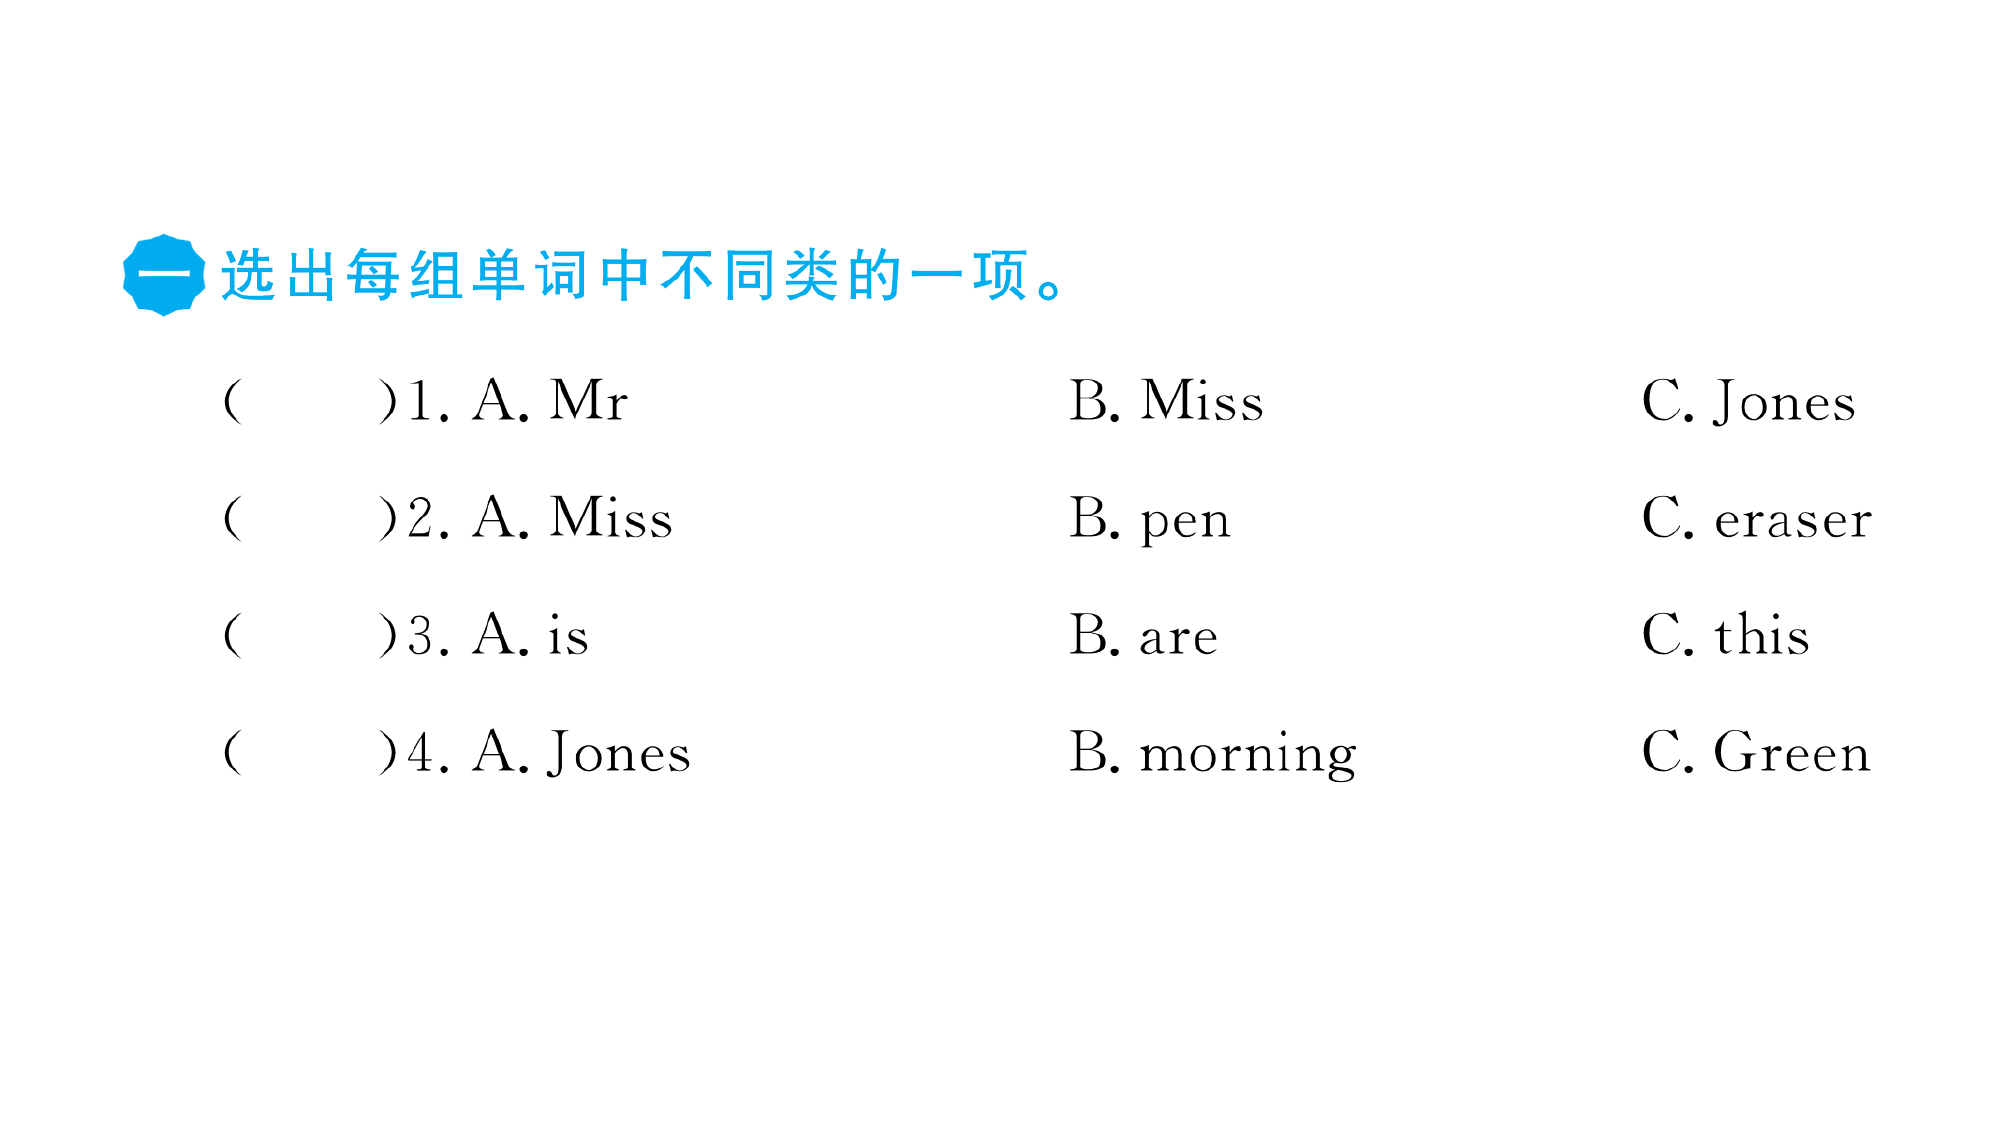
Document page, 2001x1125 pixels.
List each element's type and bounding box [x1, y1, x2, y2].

picture [118, 177, 2000, 828]
